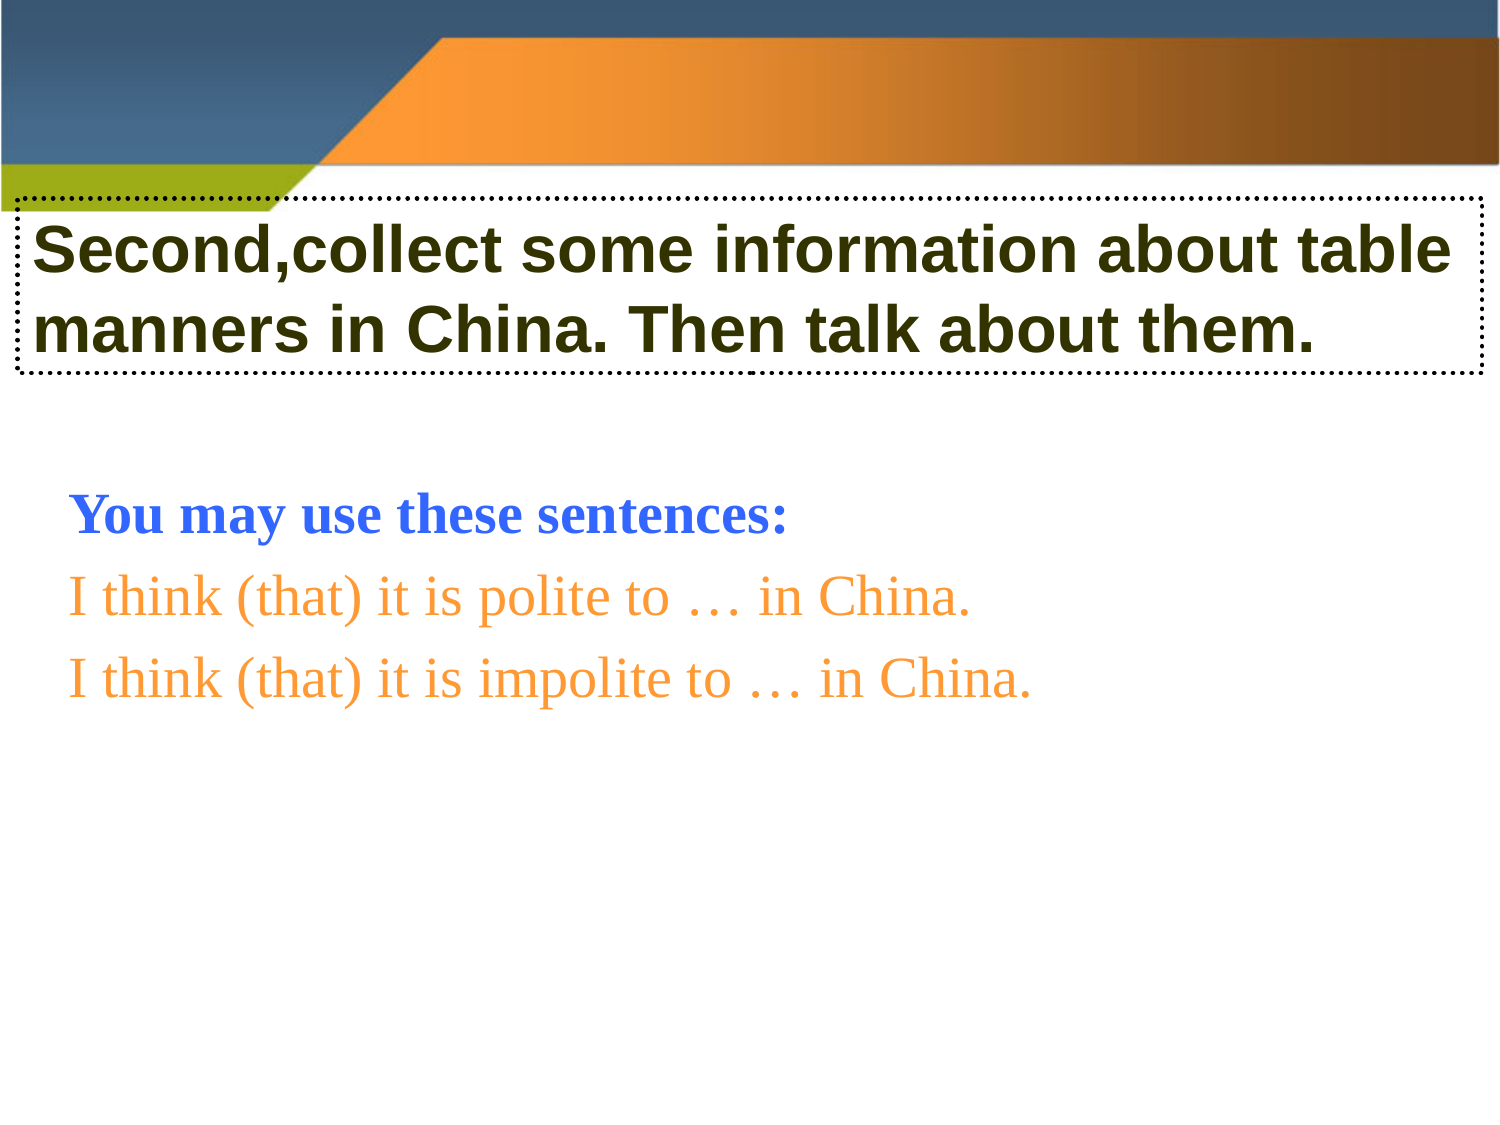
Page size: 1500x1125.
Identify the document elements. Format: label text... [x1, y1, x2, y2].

list You may use these sentences: I think (that) it is polite to … in China. I think (that) it is impolite to … in China. [53, 467, 1329, 835]
text_box Second,collect some information about table manners in China. Then talk about them. [17, 198, 1483, 373]
picture [0, 0, 1500, 1125]
